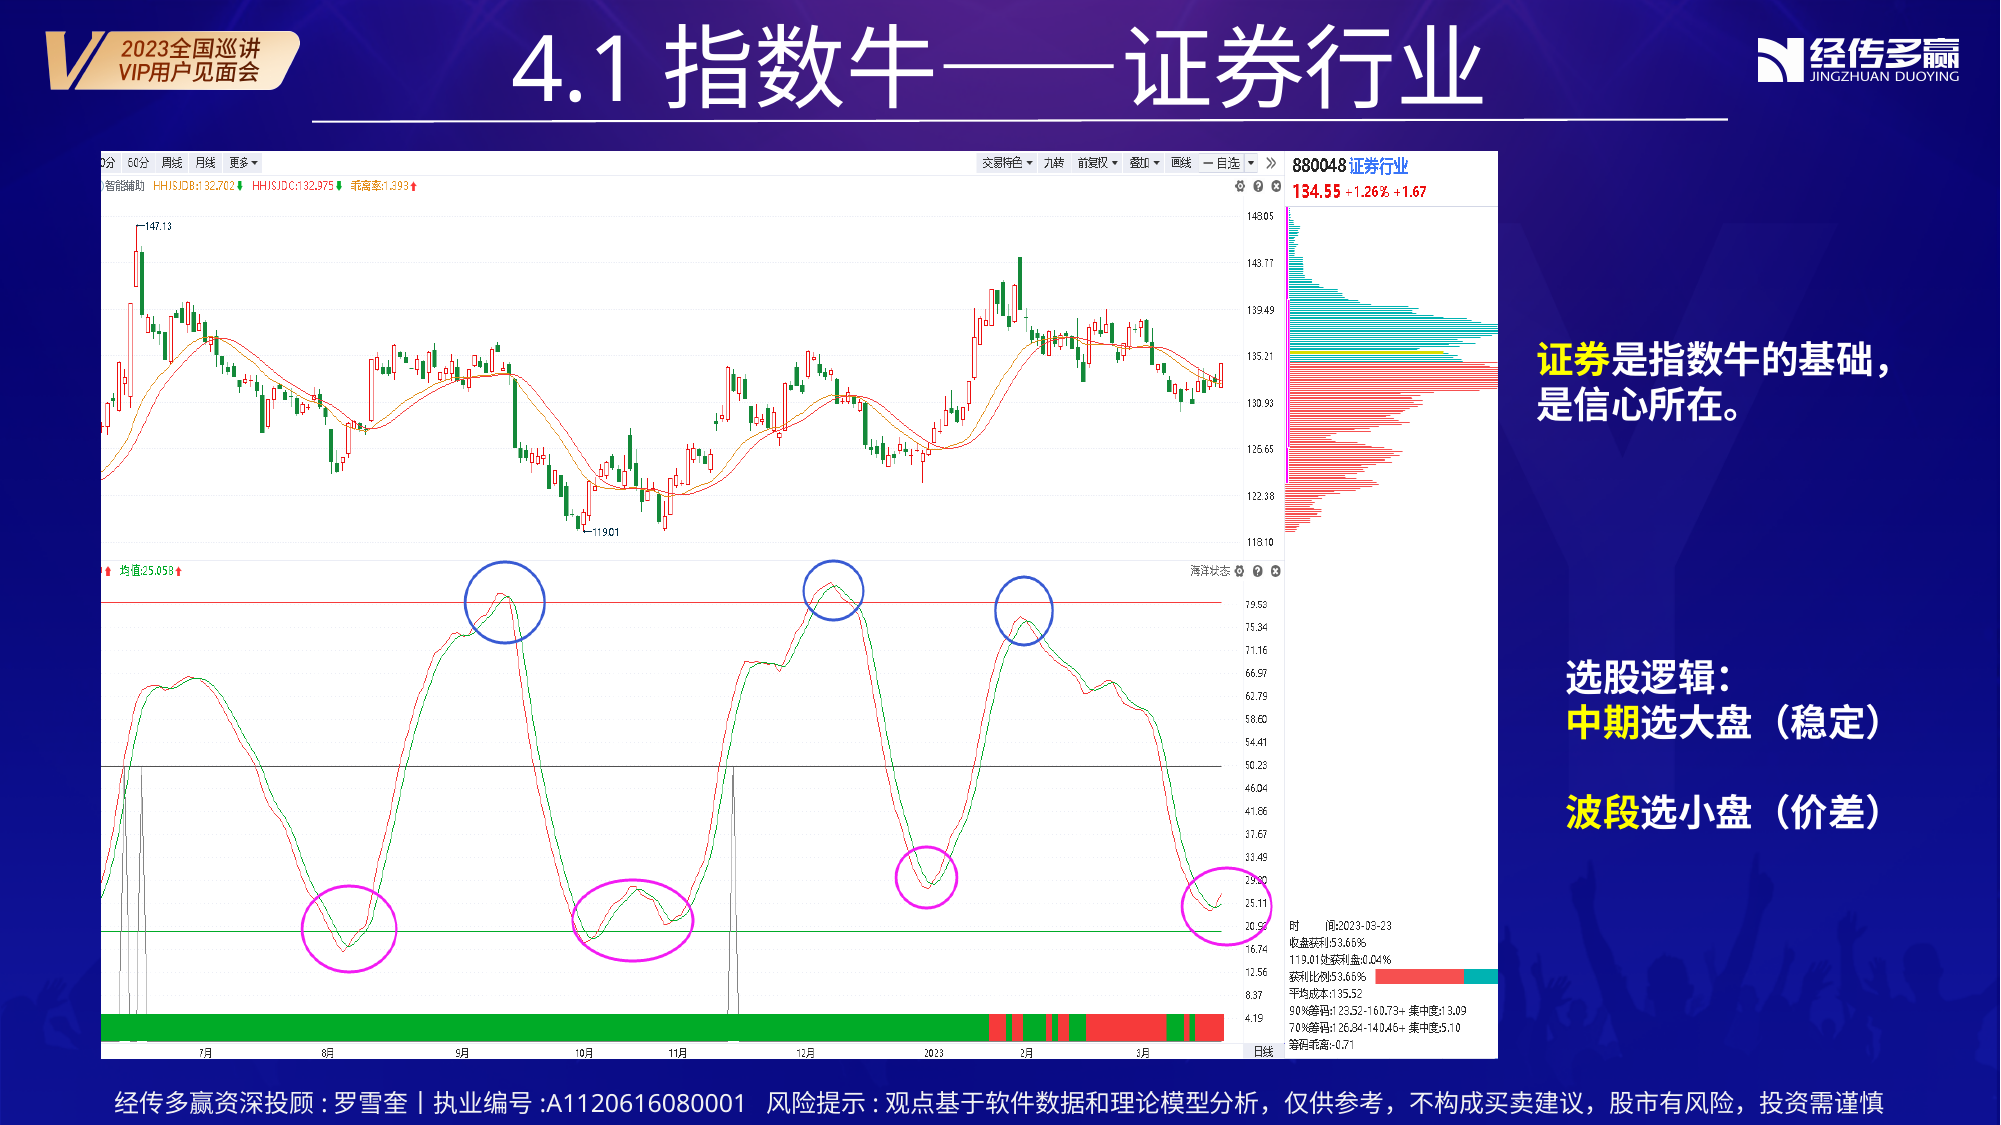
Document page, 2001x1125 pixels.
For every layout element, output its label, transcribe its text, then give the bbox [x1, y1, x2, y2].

text_box 证券是指数牛的基础， 是信心所在。 [1521, 328, 1933, 434]
picture [0, 128, 2000, 1125]
text_box 4.1指数牛——证券行业 [0, 2, 2000, 128]
text_box 选股逻辑： 中期选大盘（稳定） 波段选小盘（价差） [1551, 647, 1933, 842]
